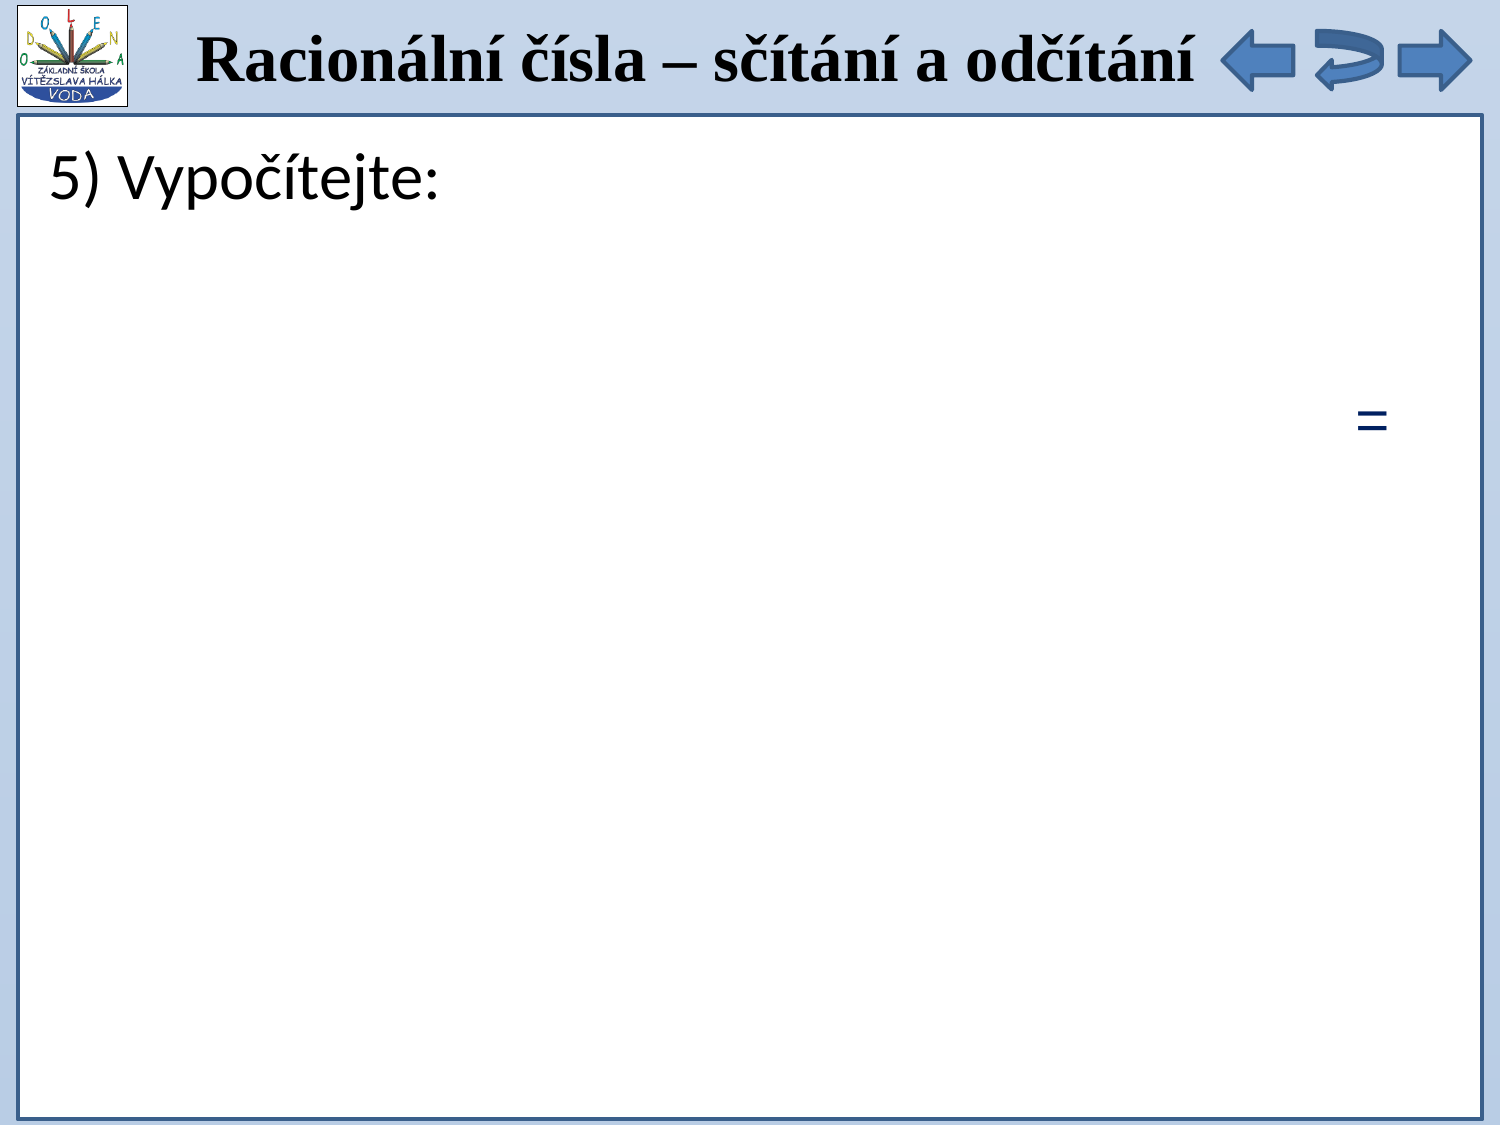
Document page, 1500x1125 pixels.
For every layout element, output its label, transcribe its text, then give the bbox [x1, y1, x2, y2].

text_box 5) Vypočítejte: [33, 125, 904, 221]
text_box [1397, 28, 1473, 92]
picture [17, 5, 129, 107]
text_box [1314, 28, 1384, 92]
text_box Racionální čísla – sčítání a odčítání [147, 7, 1247, 102]
text_box [1247, 28, 1296, 92]
text_box [16, 113, 1484, 1121]
